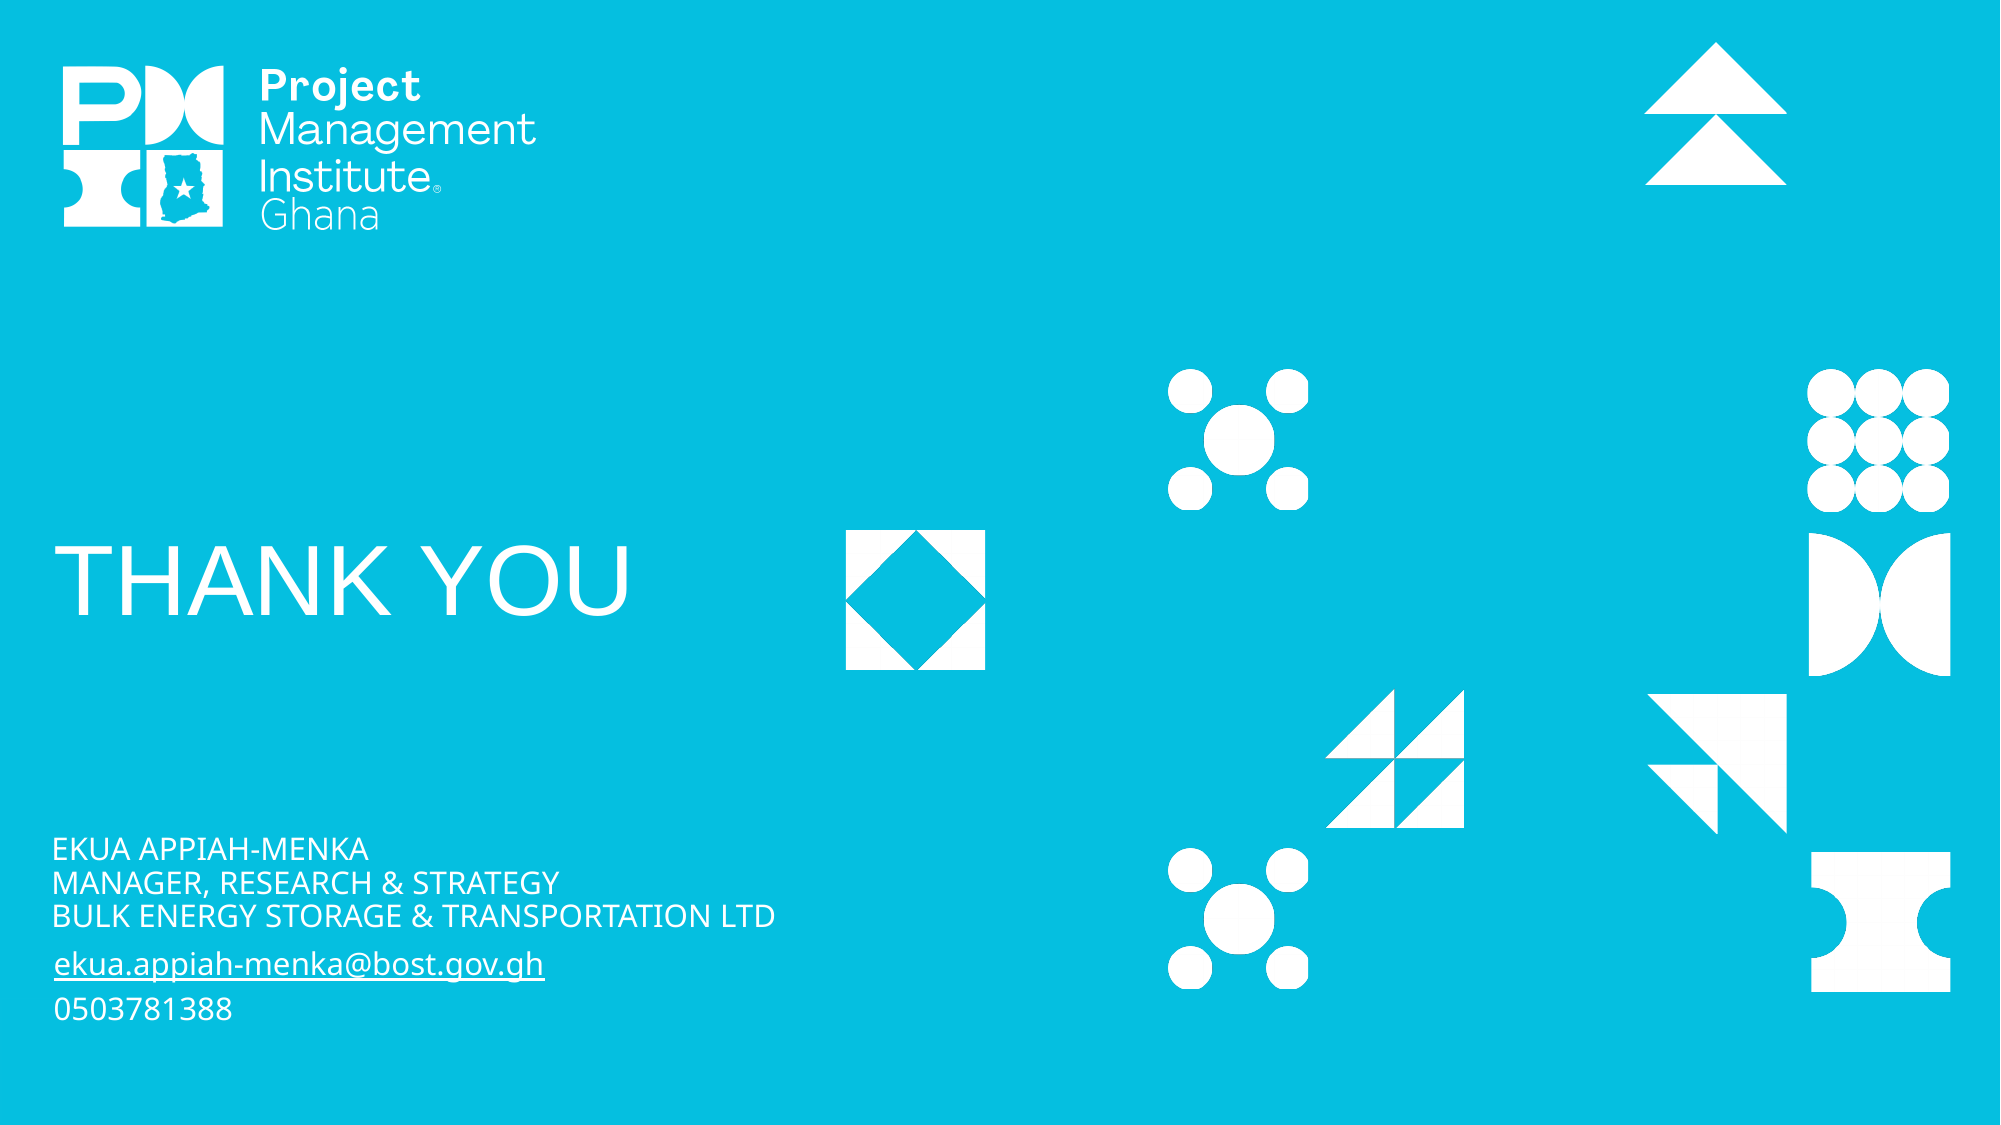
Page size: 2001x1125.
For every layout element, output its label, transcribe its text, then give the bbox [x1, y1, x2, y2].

list Ekua Appiah-menka Manager, research & strategy Bulk energy storage & transportation ltd ekua.appiah-menka@bost.gov.gh 0503781388 [51, 833, 830, 1063]
title Thank you [53, 531, 849, 689]
picture [51, 49, 563, 244]
